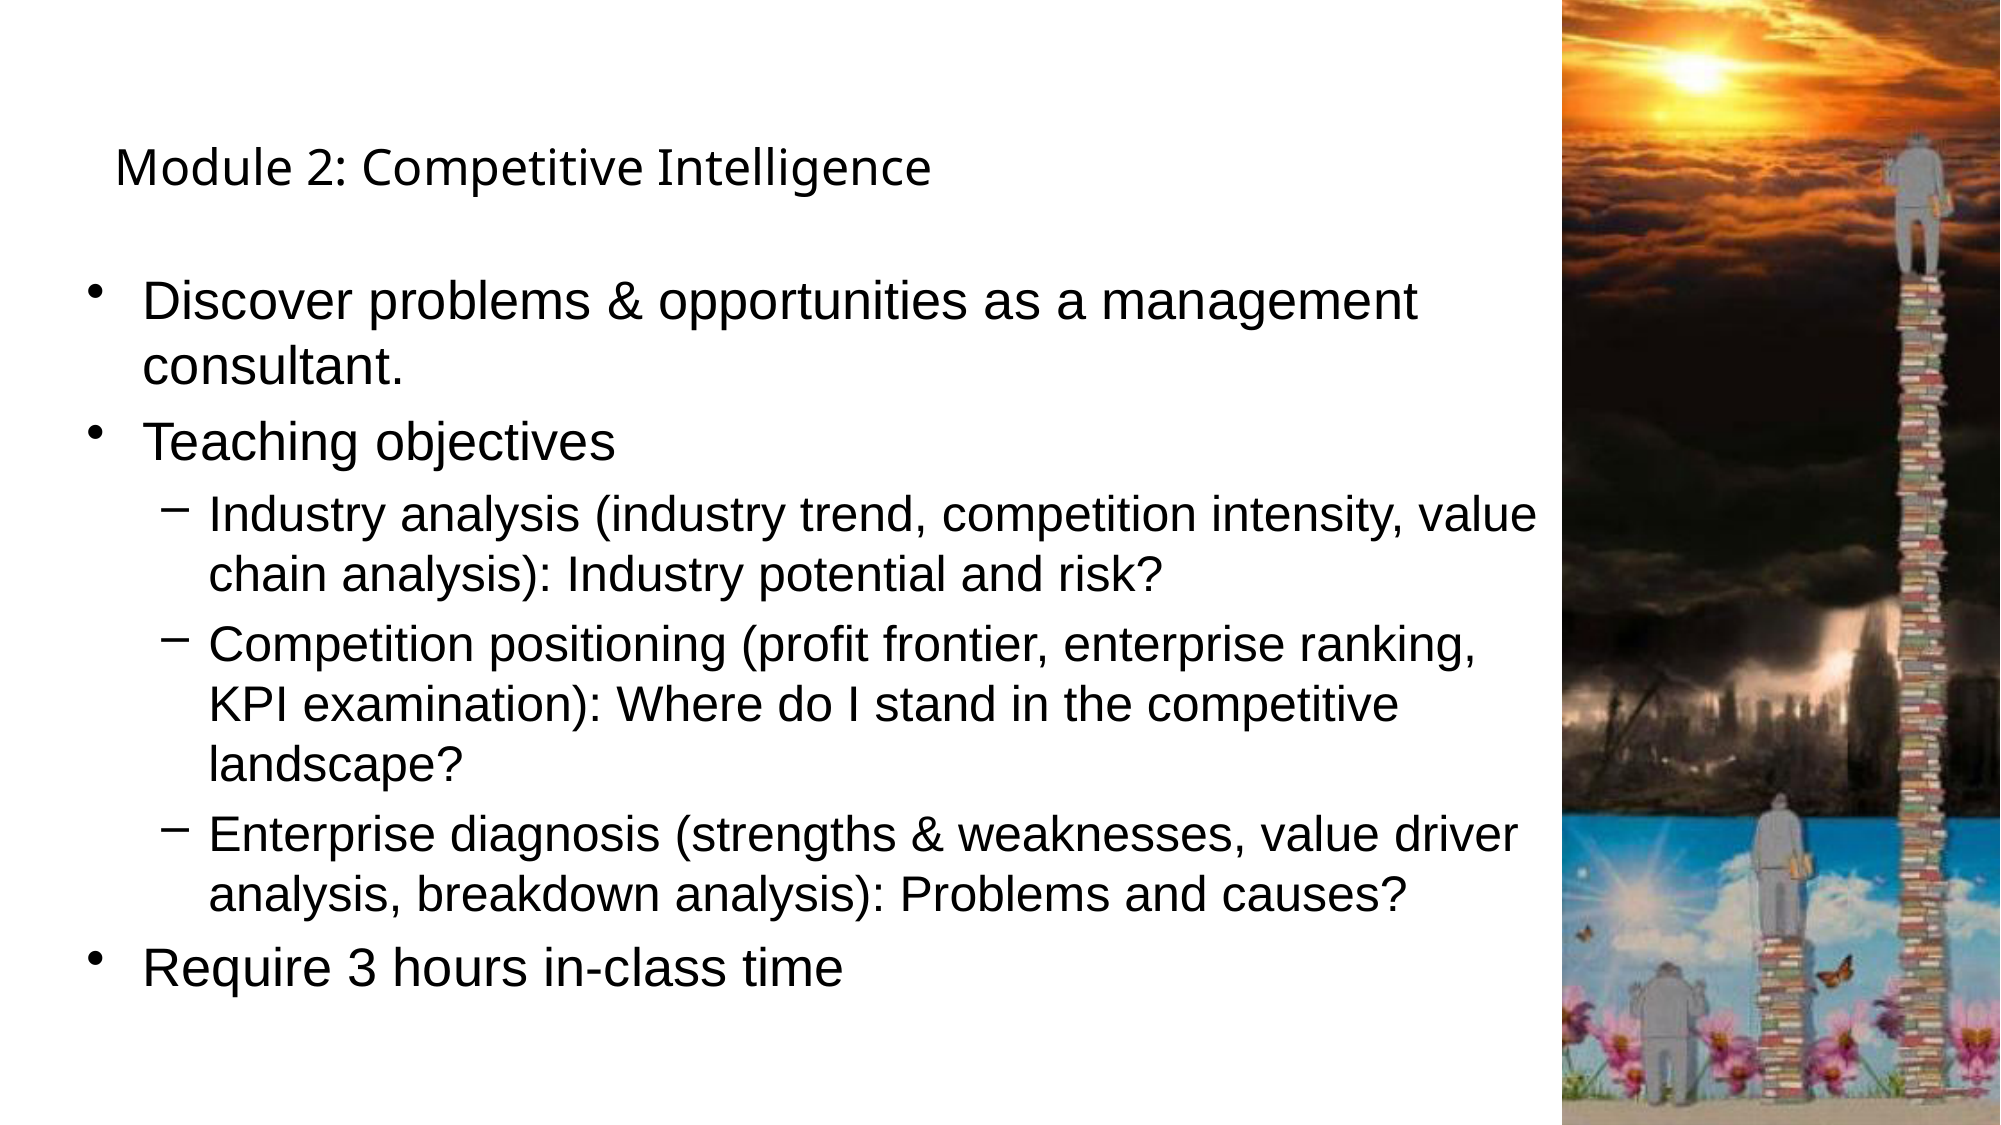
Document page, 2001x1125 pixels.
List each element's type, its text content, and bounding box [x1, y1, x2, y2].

picture [1964, 828, 1990, 832]
list Discover problems & opportunities as a management consultant. Teaching objectives Industry analysis (industry trend, competition intensity, value chain analysis): Industry potential and risk? Competition positioning (profit frontier, enterprise ranking, KPI examination): Where do I stand in the competitive landscape? Enterprise diagnosis (strengths & weaknesses, value driver analysis, breakdown analysis): Problems and causes? Require 3 hours in-class time [71, 257, 1556, 1008]
title Module 2: Competitive Intelligence [99, 99, 1556, 233]
picture [1561, 0, 2000, 1125]
